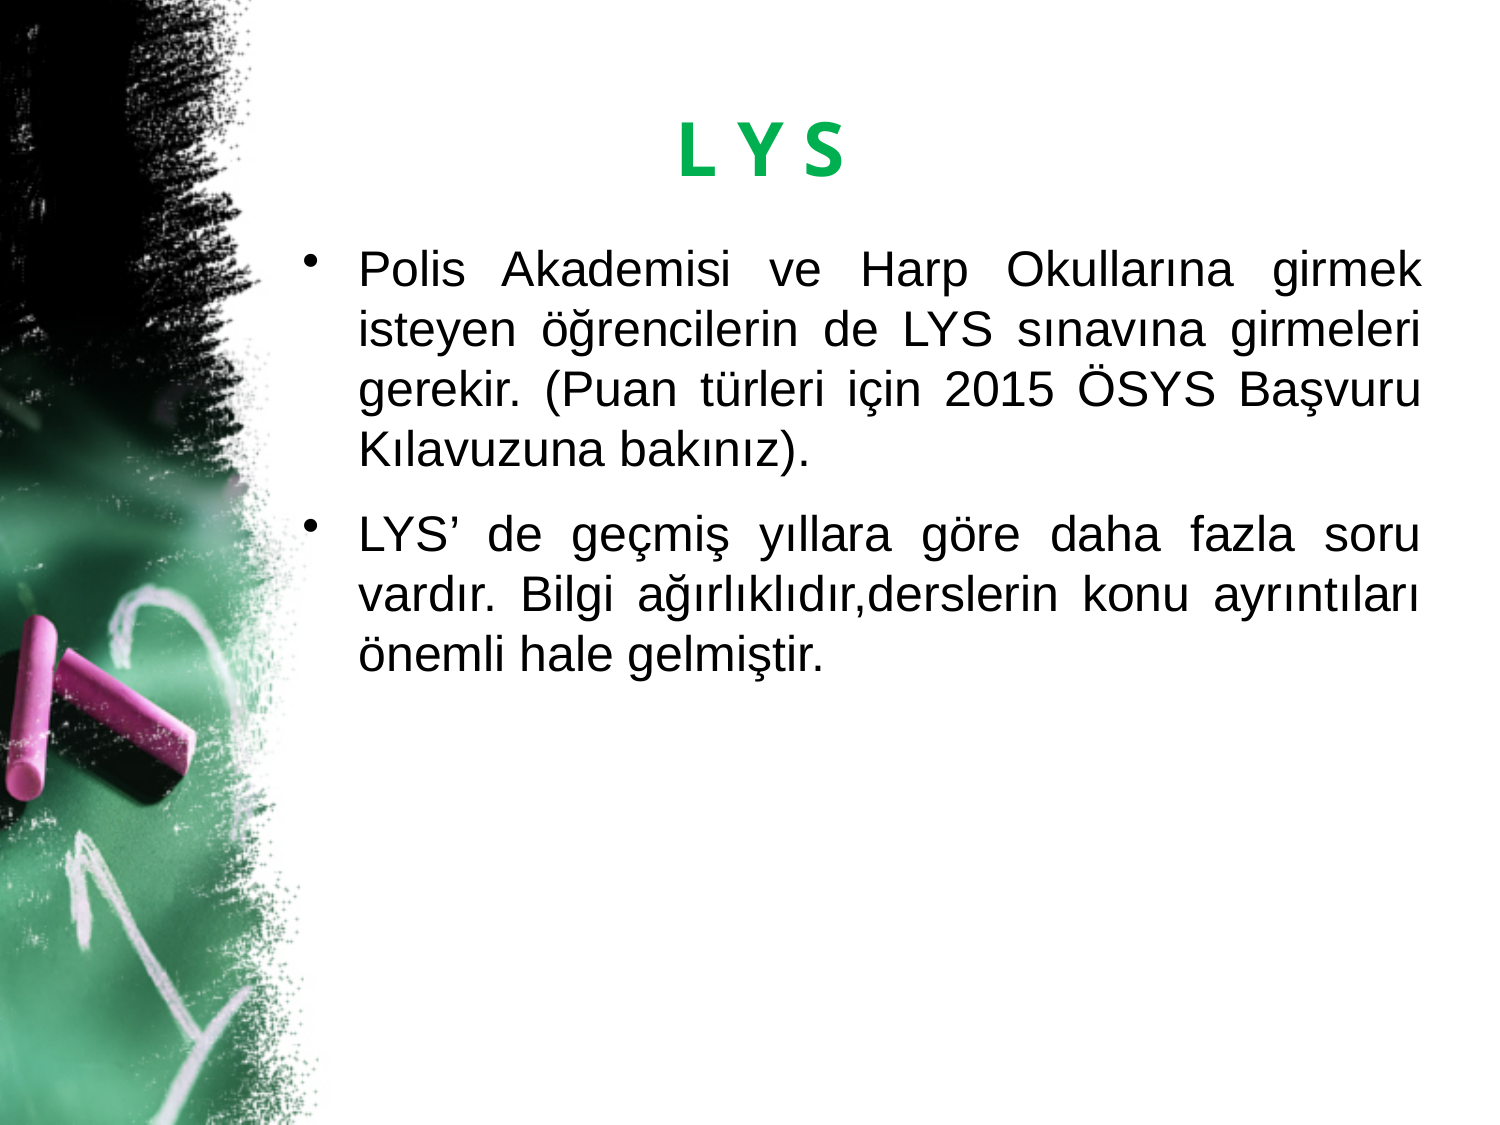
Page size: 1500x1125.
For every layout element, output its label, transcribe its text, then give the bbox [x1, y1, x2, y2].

list Polis Akademisi ve Harp Okullarına girmek isteyen öğrencilerin de LYS sınavına girmeleri gerekir. (Puan türleri için 2015 ÖSYS Başvuru Kılavuzuna bakınız). LYS’ de geçmiş yıllara göre daha fazla soru vardır. Bilgi ağırlıklıdır,derslerin konu ayrıntıları önemli hale gelmiştir. [287, 228, 1438, 980]
title L Y S [128, 58, 1392, 234]
picture [0, 0, 1500, 1125]
